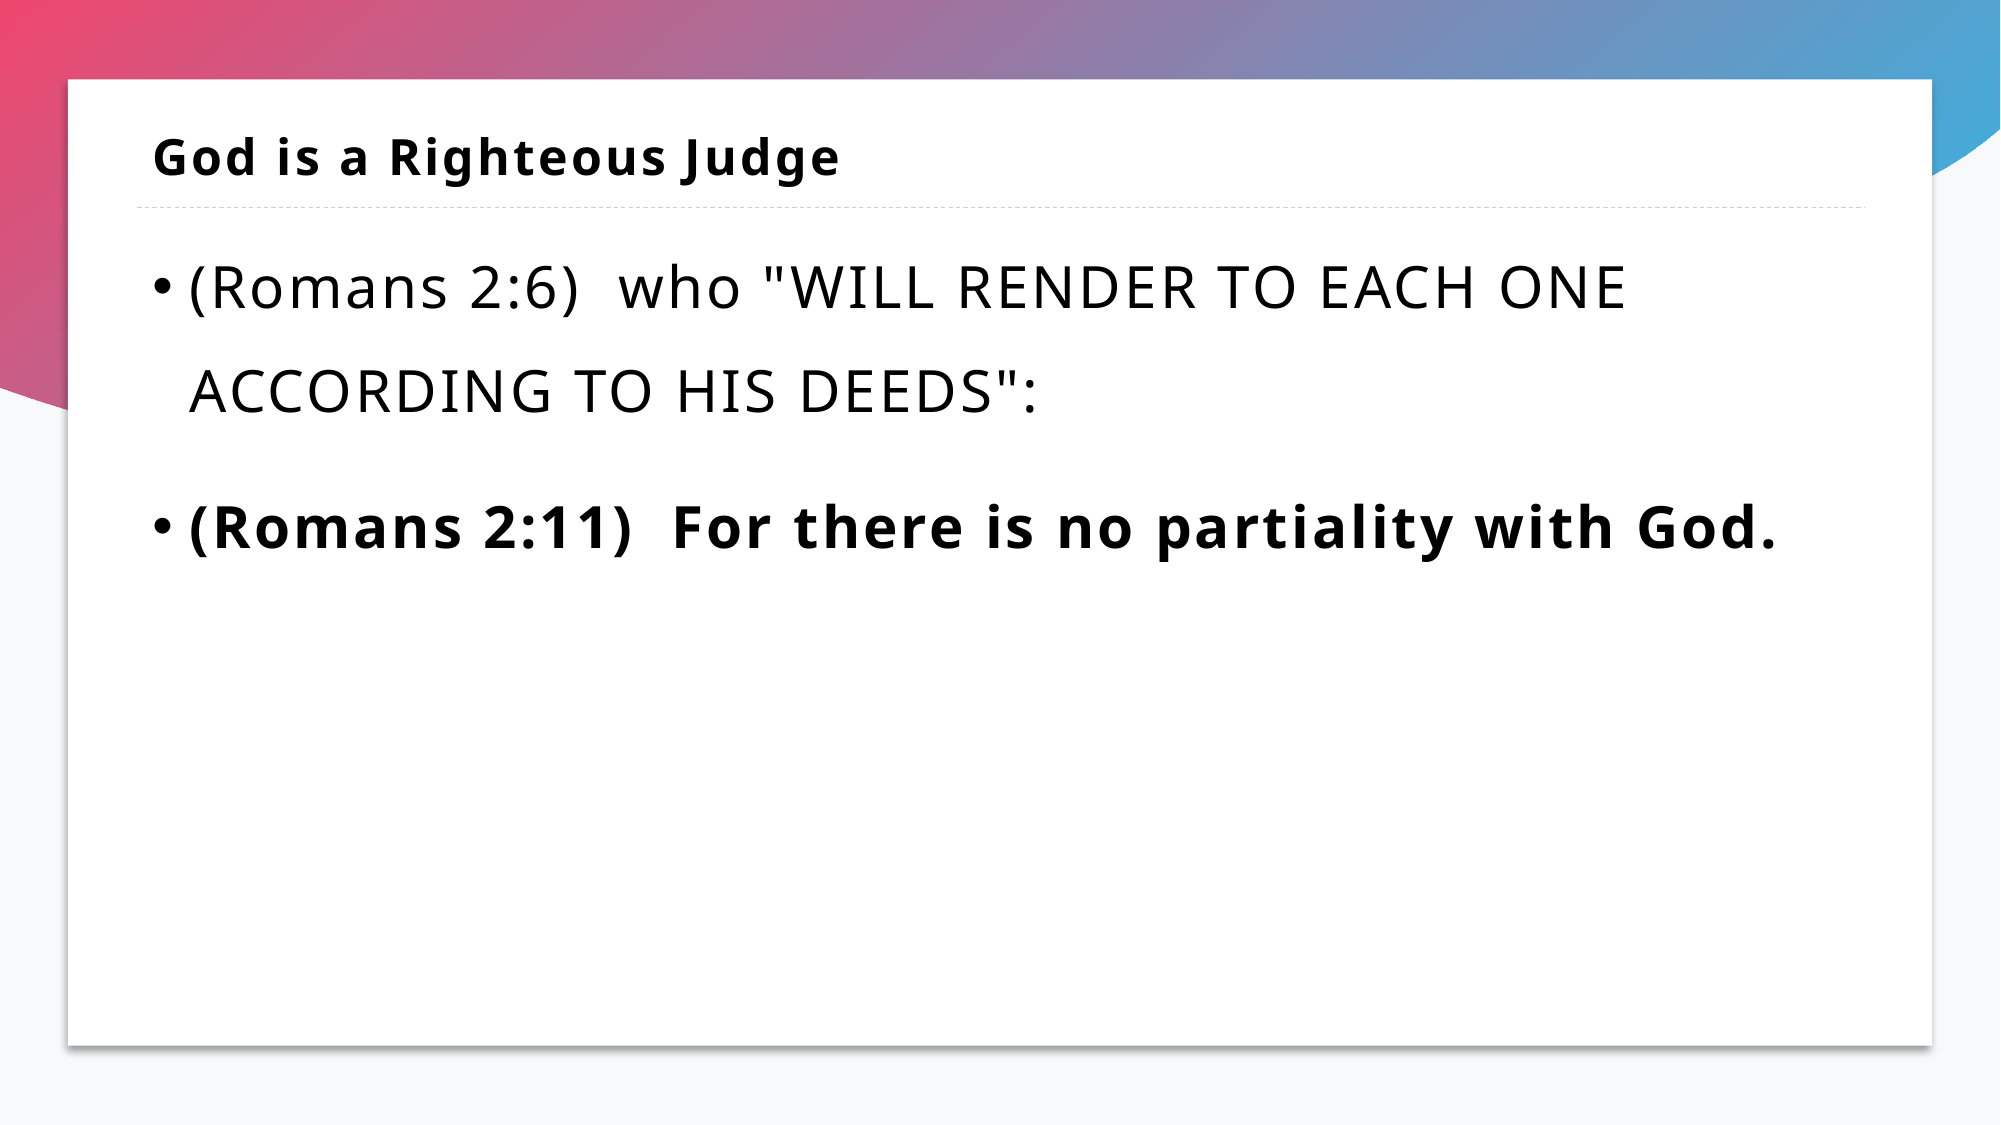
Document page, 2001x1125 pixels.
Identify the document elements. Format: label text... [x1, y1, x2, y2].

title God is a Righteous Judge [137, 111, 1863, 207]
list (Romans 2:6) who "WILL RENDER TO EACH ONE ACCORDING TO HIS DEEDS": (Romans 2:11) For there is no partiality with God. [137, 207, 1864, 1014]
